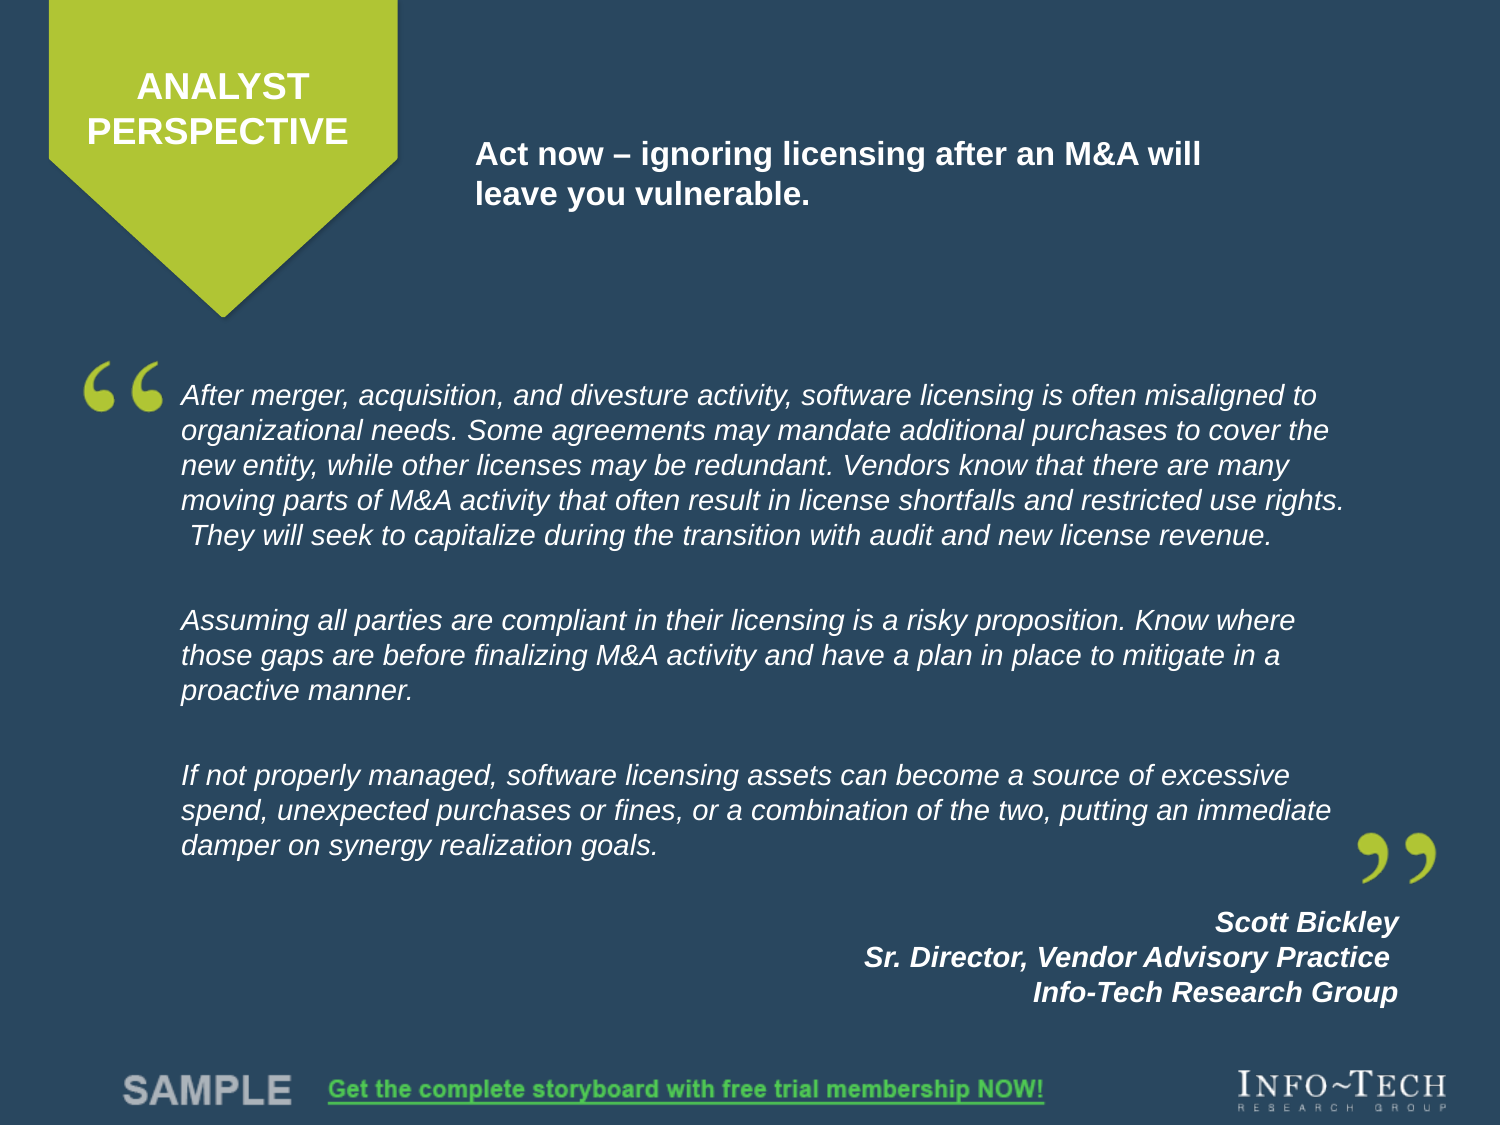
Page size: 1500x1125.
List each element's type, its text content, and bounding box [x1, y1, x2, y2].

text_box ANALYST PERSPECTIVE [69, 55, 377, 160]
picture [1342, 814, 1451, 904]
text_box Act now – ignoring licensing after an M&A will leave you vulnerable. [460, 124, 1308, 220]
text_box Scott Bickley Sr. Director, Vendor Advisory Practice Info-Tech Research Group [681, 896, 1414, 1016]
picture [69, 341, 182, 445]
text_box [0, 1053, 1500, 1125]
text_box After merger, acquisition, and divesture activity, software licensing is often misaligned to organizational needs. Some agreements may mandate additional purchases to cover the new entity, while other licenses may be redundant. Vendors know that there are many moving parts of M&A activity that often result in license shortfalls and restricted use rights. They will seek to capitalize during the transition with audit and new license revenue. Assuming all parties are compliant in their licensing is a risky proposition. Know where those gaps are before finalizing M&A activity and have a plan in place to mitigate in a proactive manner. If not properly managed, software licensing assets can become a source of excessive spend, unexpected purchases or fines, or a combination of the two, putting an immediate damper on synergy realization goals. [166, 369, 1363, 869]
text_box [48, 0, 398, 318]
